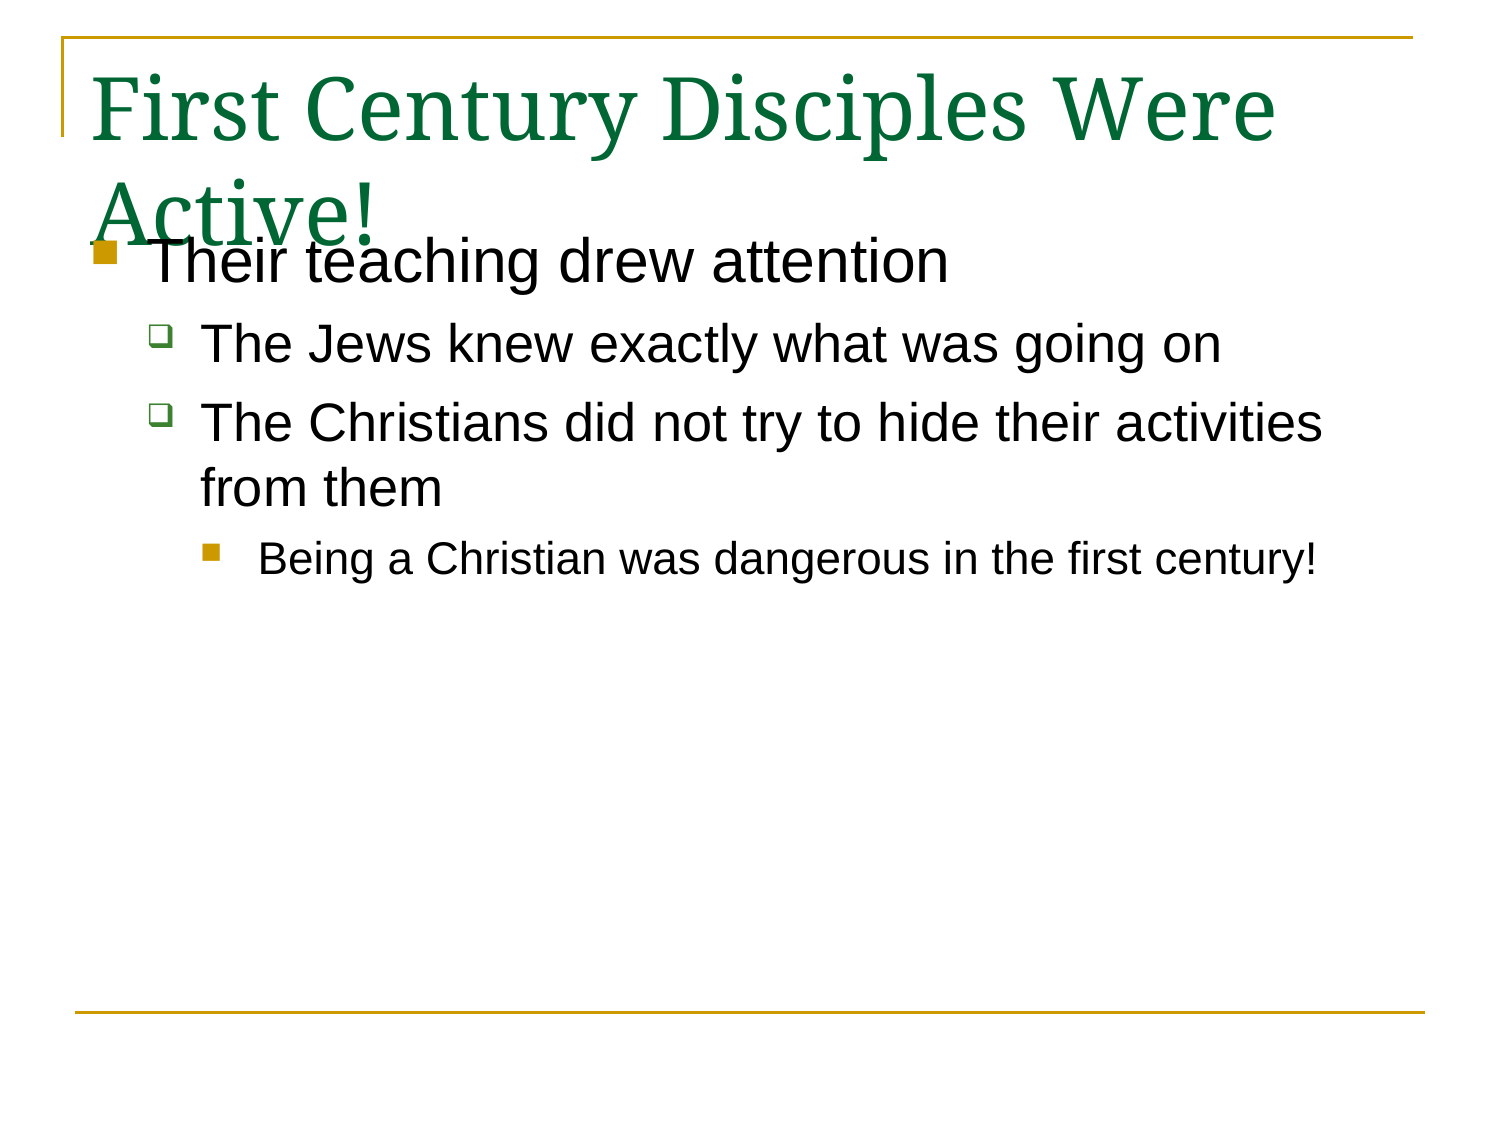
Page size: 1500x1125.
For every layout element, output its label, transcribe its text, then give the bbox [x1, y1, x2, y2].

title First Century Disciples Were Active! [75, 45, 1425, 212]
list Their teaching drew attention The Jews knew exactly what was going on The Christians did not try to hide their activities from them Being a Christian was dangerous in the first century! [75, 212, 1425, 956]
